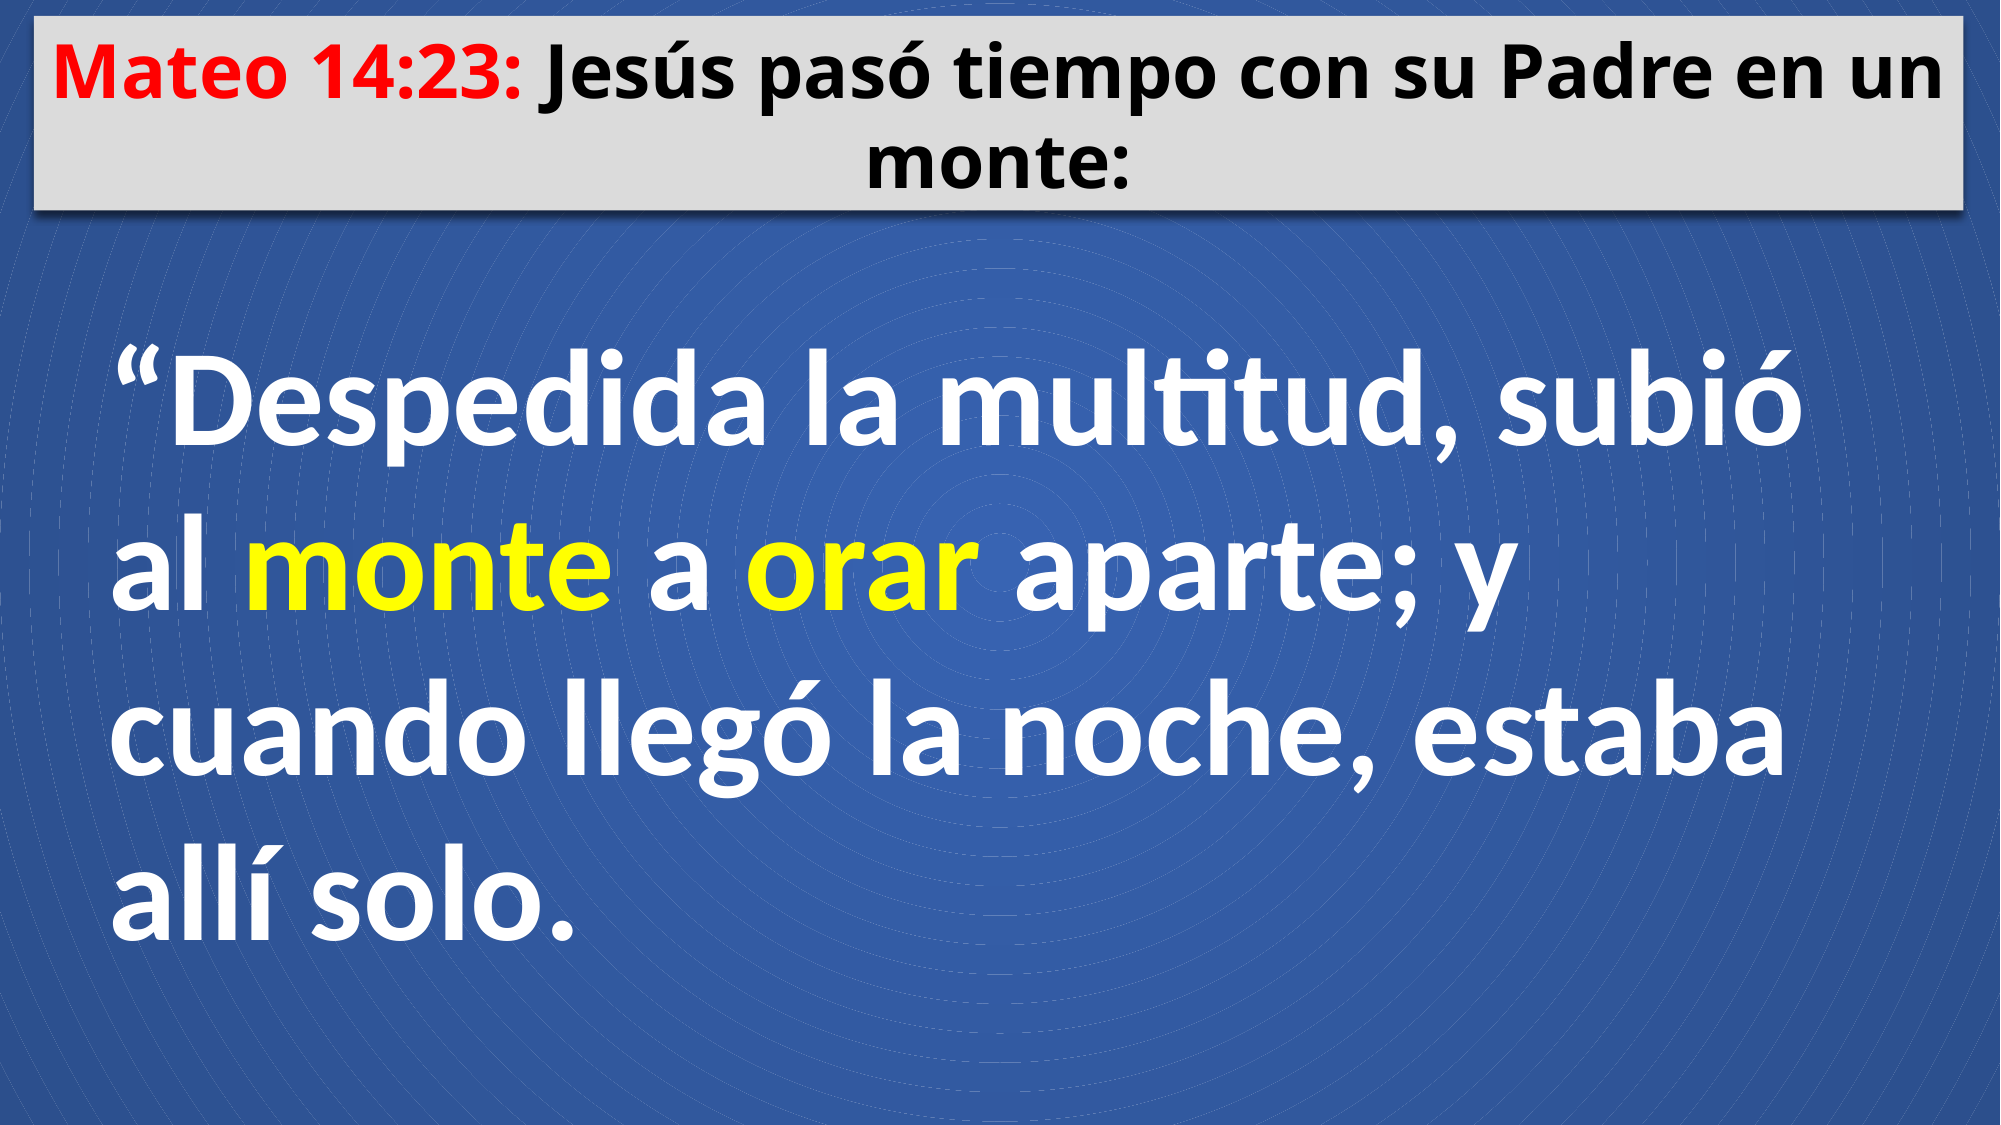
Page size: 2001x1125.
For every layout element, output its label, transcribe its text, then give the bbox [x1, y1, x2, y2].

text_box “Despedida la multitud, subió al monte a orar aparte; y cuando llegó la noche, estaba allí solo. [93, 300, 1904, 976]
text_box Mateo 14:23: Jesús pasó tiempo con su Padre en un monte: [33, 15, 1964, 211]
